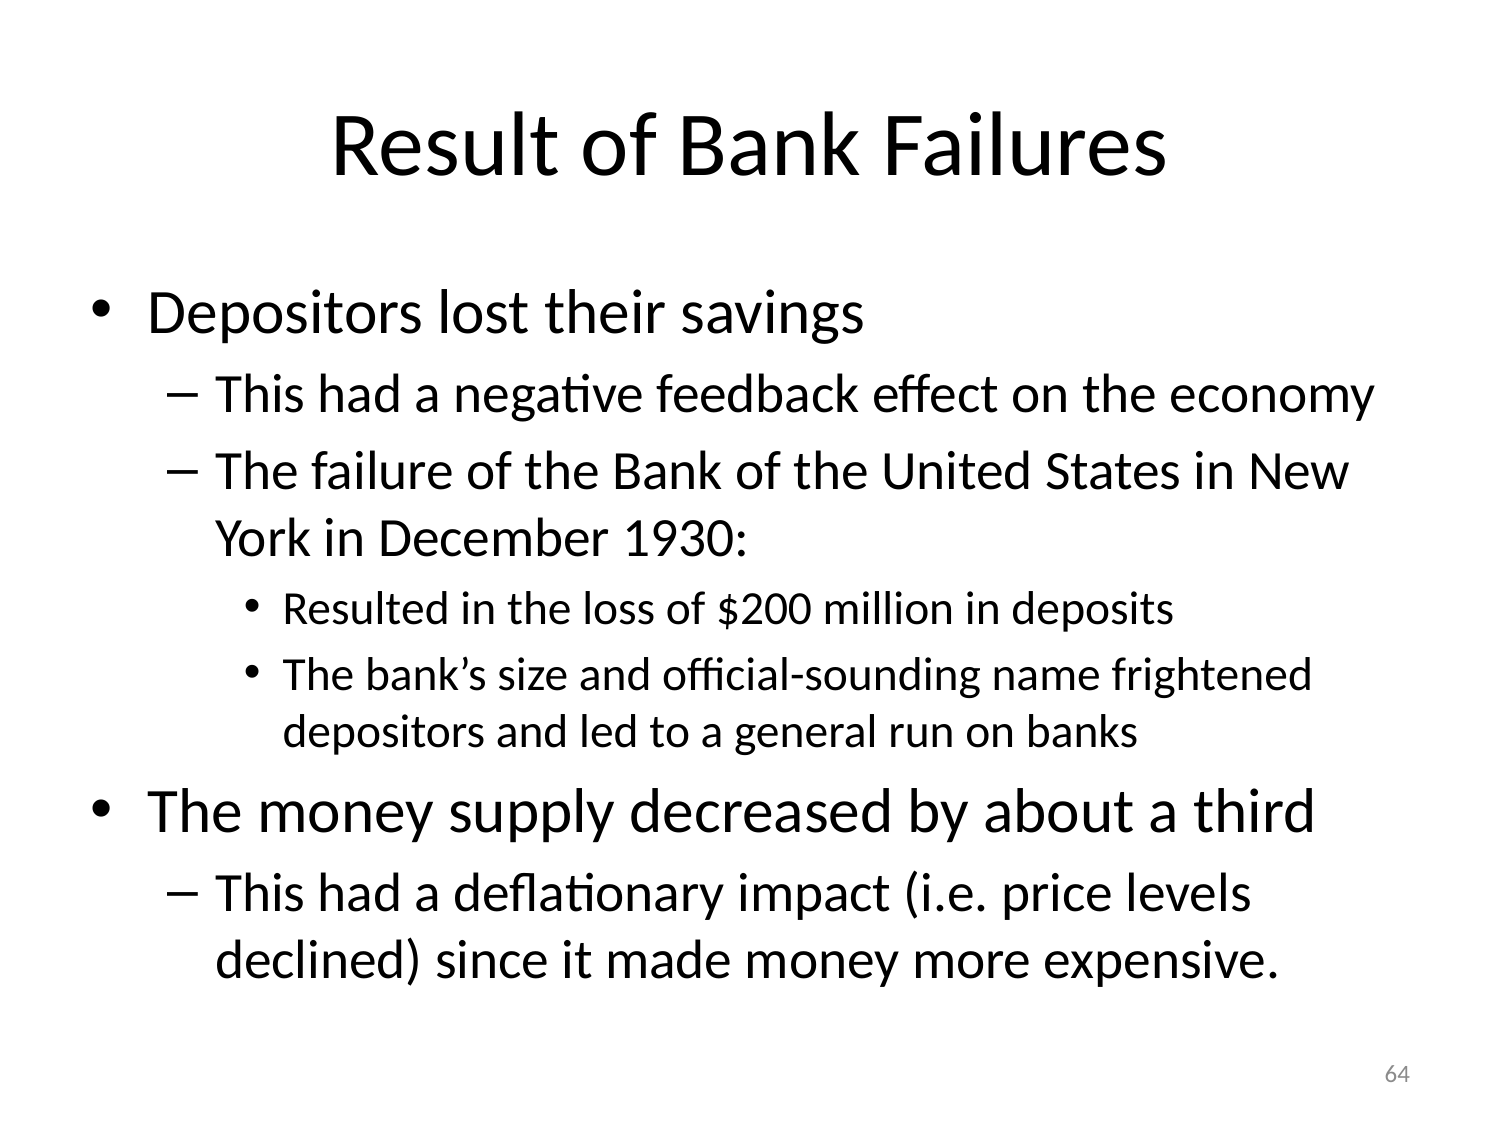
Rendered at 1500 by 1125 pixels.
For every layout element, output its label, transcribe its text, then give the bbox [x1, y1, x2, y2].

list Depositors lost their savings This had a negative feedback effect on the economy The failure of the Bank of the United States in New York in December 1930: Resulted in the loss of $200 million in deposits The bank’s size and official-sounding name frightened depositors and led to a general run on banks The money supply decreased by about a third This had a deflationary impact (i.e. price levels declined) since it made money more expensive. [75, 262, 1425, 1005]
title Result of Bank Failures [75, 45, 1425, 233]
slide_number 64 [1074, 1042, 1425, 1103]
